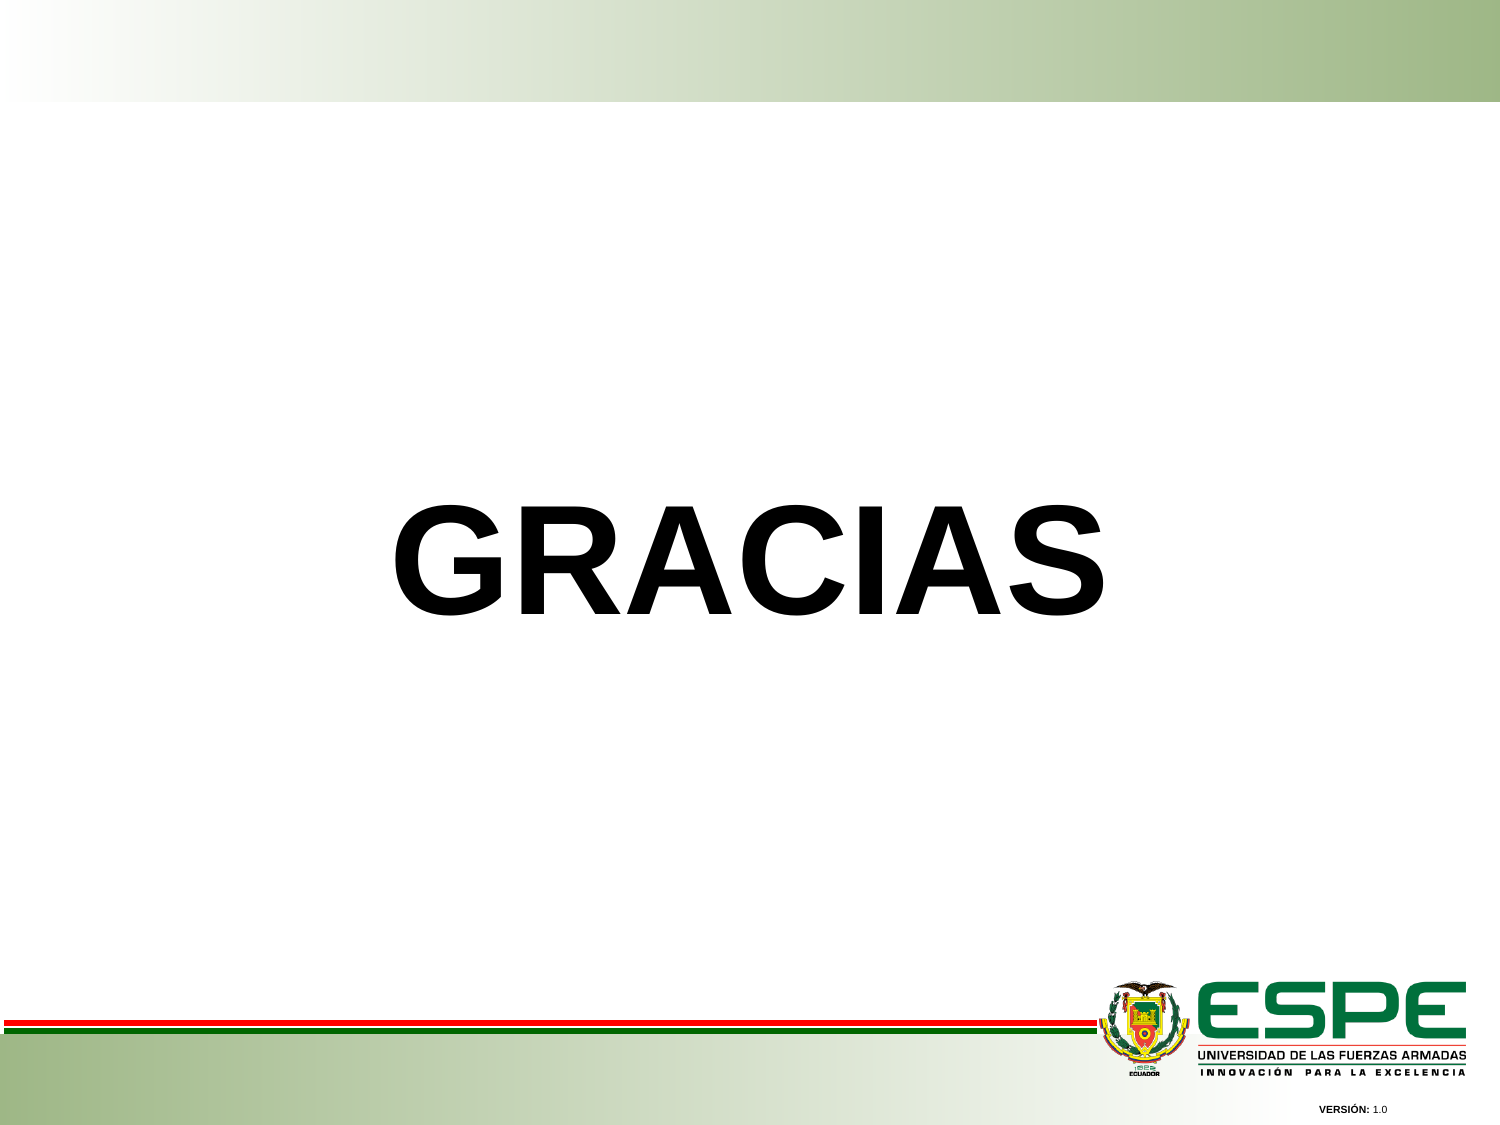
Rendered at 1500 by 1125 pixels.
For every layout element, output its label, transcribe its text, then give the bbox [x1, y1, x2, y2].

slide_number VERSIÓN: 1.0 [1281, 1092, 1425, 1125]
text_box GRACIAS [0, 443, 1500, 661]
picture [1099, 981, 1466, 1076]
